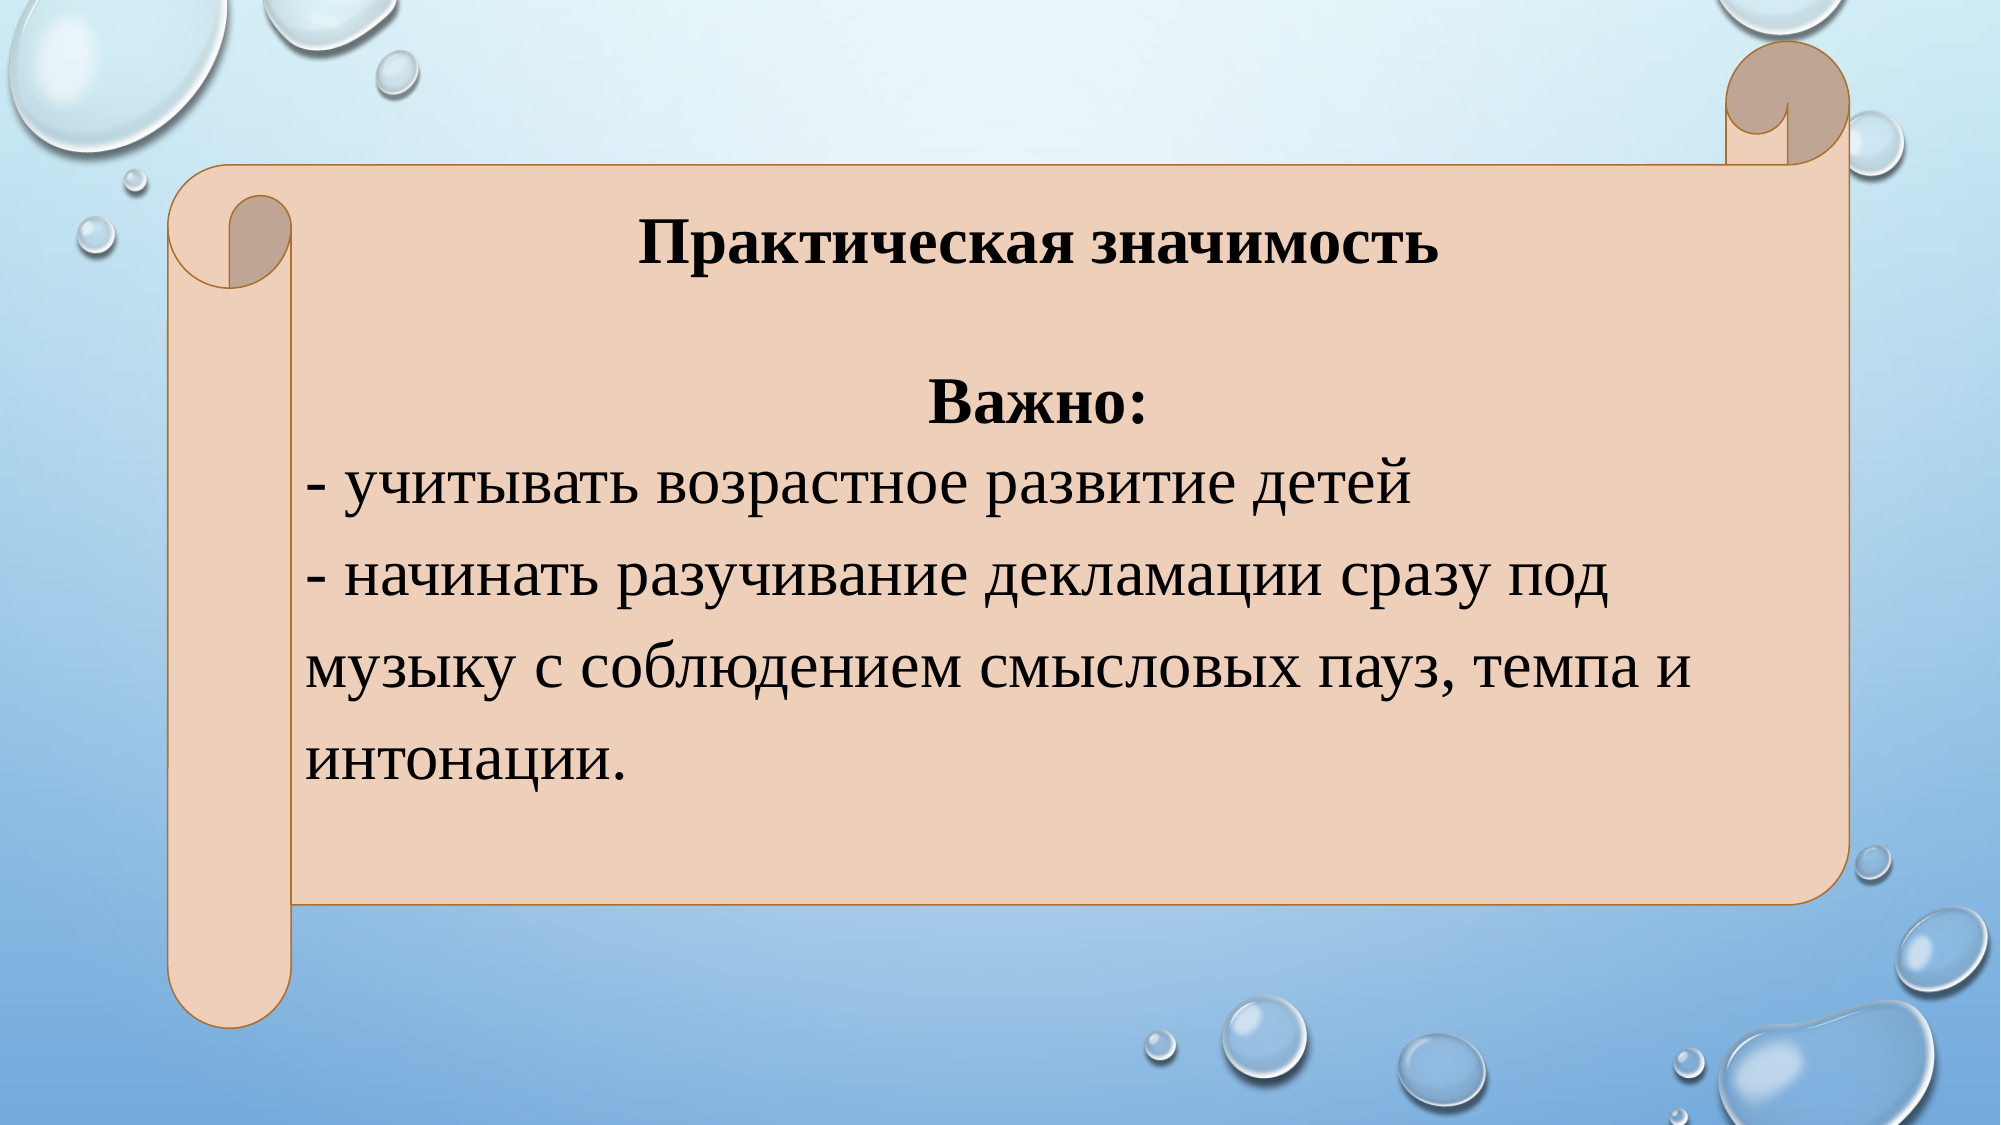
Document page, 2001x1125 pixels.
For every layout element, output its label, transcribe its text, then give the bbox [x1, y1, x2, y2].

picture [0, 0, 2000, 1125]
text_box Практическая значимость Важно: - учитывать возрастное развитие детей - начинать разучивание декламации сразу под музыку с соблюдением смысловых пауз, темпа и интонации. [166, 40, 1851, 1030]
